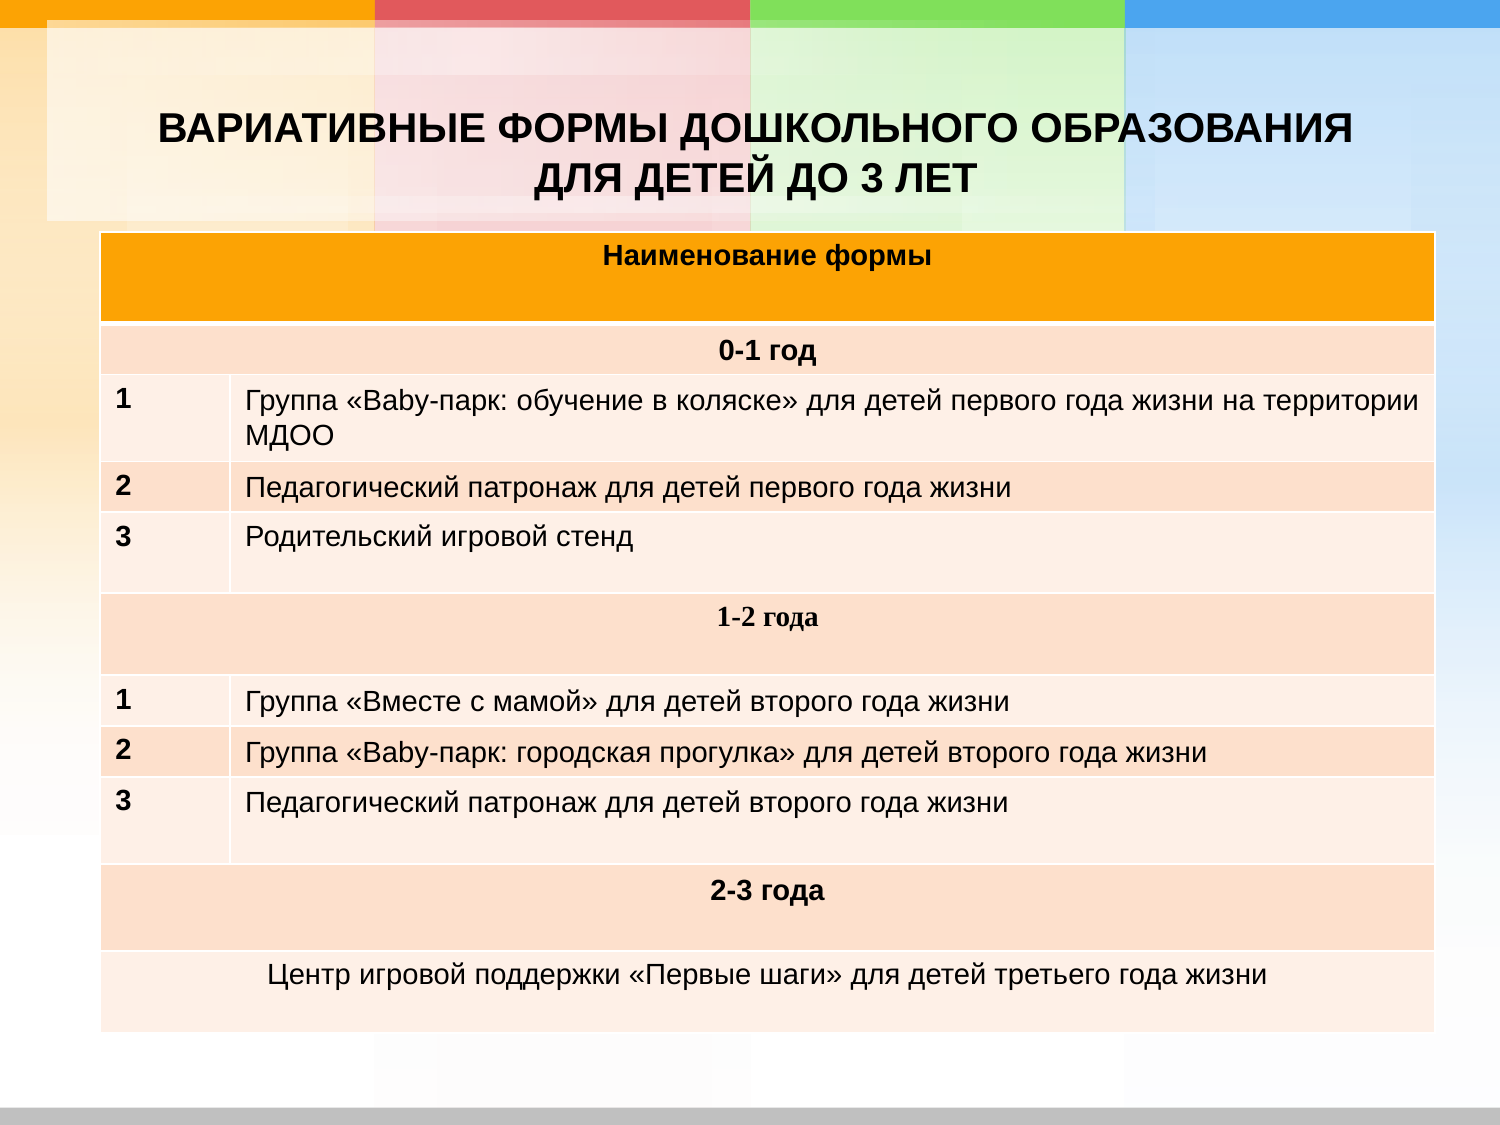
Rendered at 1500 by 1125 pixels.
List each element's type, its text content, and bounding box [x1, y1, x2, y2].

table_cell Центр игровой поддержки «Первые шаги» для детей третьего года жизни [101, 952, 1434, 1032]
table_cell 1 [101, 375, 229, 461]
table_cell 3 [101, 513, 229, 592]
table_cell Группа «Baby-парк: городская прогулка» для детей второго года жизни [231, 727, 1434, 776]
table_header Наименование формы [101, 233, 1434, 321]
table_cell Родительский игровой стенд [231, 513, 1434, 592]
table_cell 2 [101, 462, 229, 511]
table_cell 3 [101, 778, 229, 863]
list ВАРИАТИВНЫЕ ФОРМЫ ДОШКОЛЬНОГО ОБРАЗОВАНИЯ ДЛЯ ДЕТЕЙ ДО 3 ЛЕТ [118, 77, 1394, 231]
table_cell Педагогический патронаж для детей первого года жизни [231, 462, 1434, 511]
table_cell 2 [101, 727, 229, 776]
table_cell Группа «Baby-парк: обучение в коляске» для детей первого года жизни на территории МДОО [231, 375, 1434, 461]
table_cell 2-3 года [101, 865, 1434, 950]
table_cell Педагогический патронаж для детей второго года жизни [231, 778, 1434, 863]
table_cell Группа «Вместе с мамой» для детей второго года жизни [231, 676, 1434, 725]
table_cell 0-1 год [101, 326, 1434, 374]
table_cell 1-2 года [101, 594, 1434, 674]
table_cell 1 [101, 676, 229, 725]
